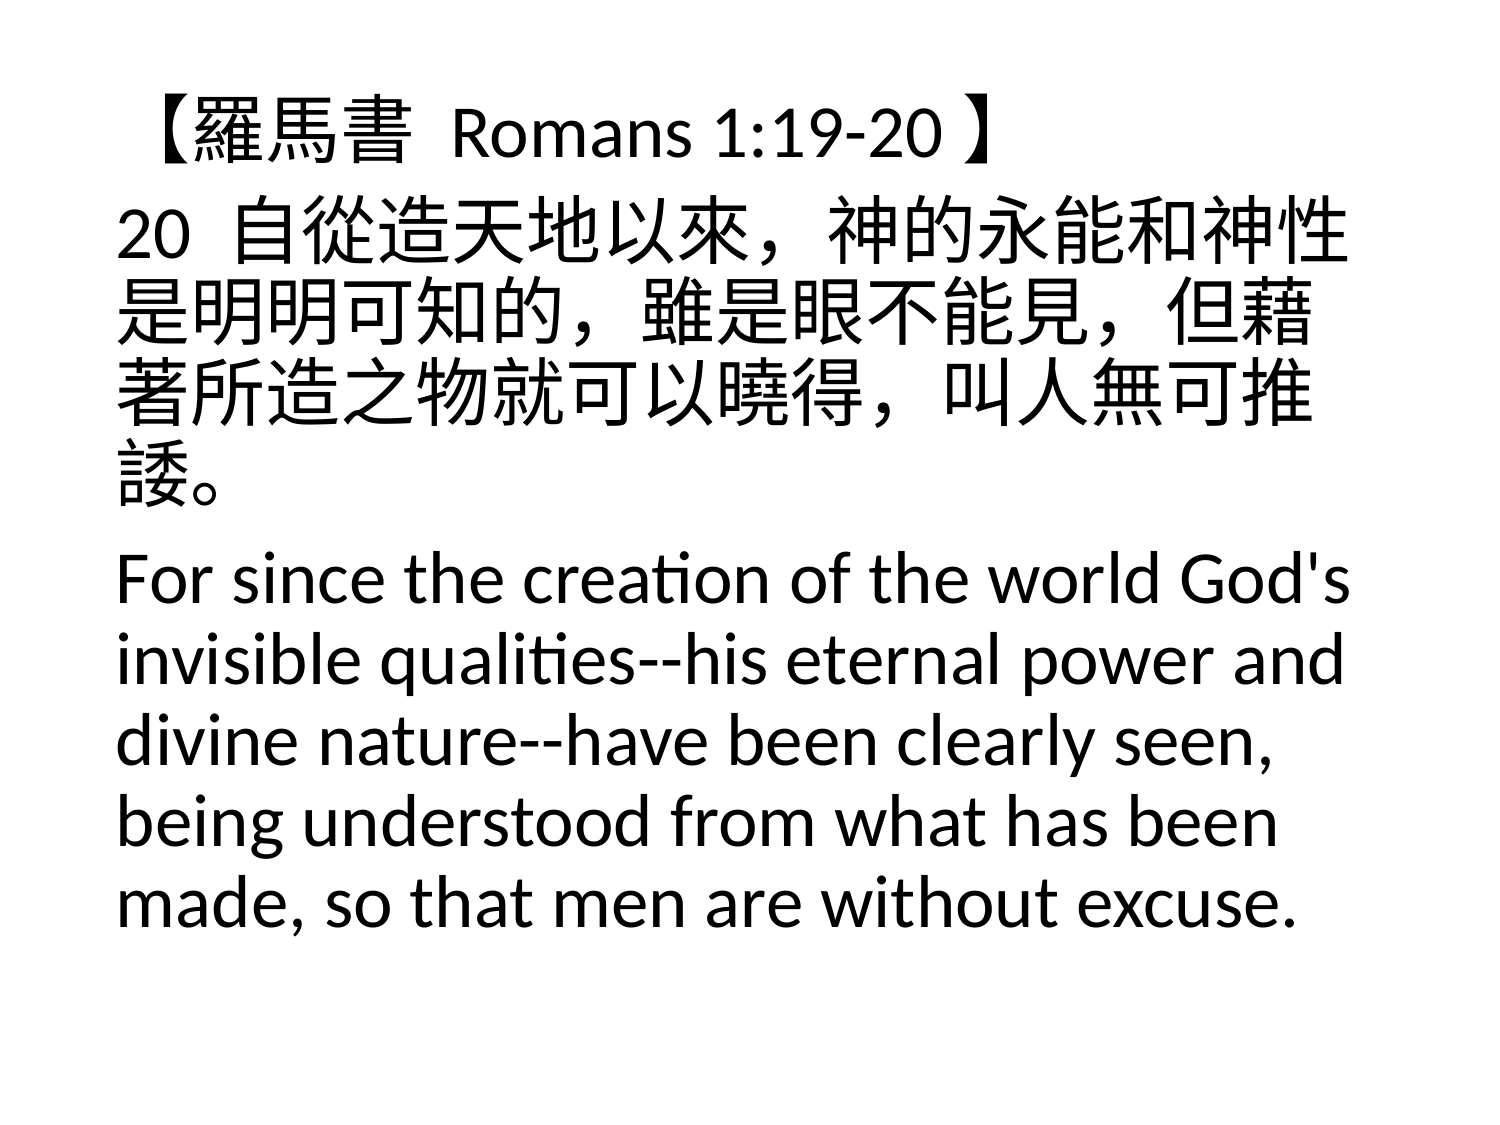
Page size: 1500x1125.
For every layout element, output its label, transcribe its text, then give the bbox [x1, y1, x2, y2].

subtitle 【羅馬書 Romans 1:19-20】 20 自從造天地以來，神的永能和神性是明明可知的，雖是眼不能見，但藉著所造之物就可以曉得，叫人無可推諉。 For since the creation of the world God's invisible qualities--his eternal power and divine nature--have been clearly seen, being understood from what has been made, so that men are without excuse. [100, 84, 1405, 1039]
